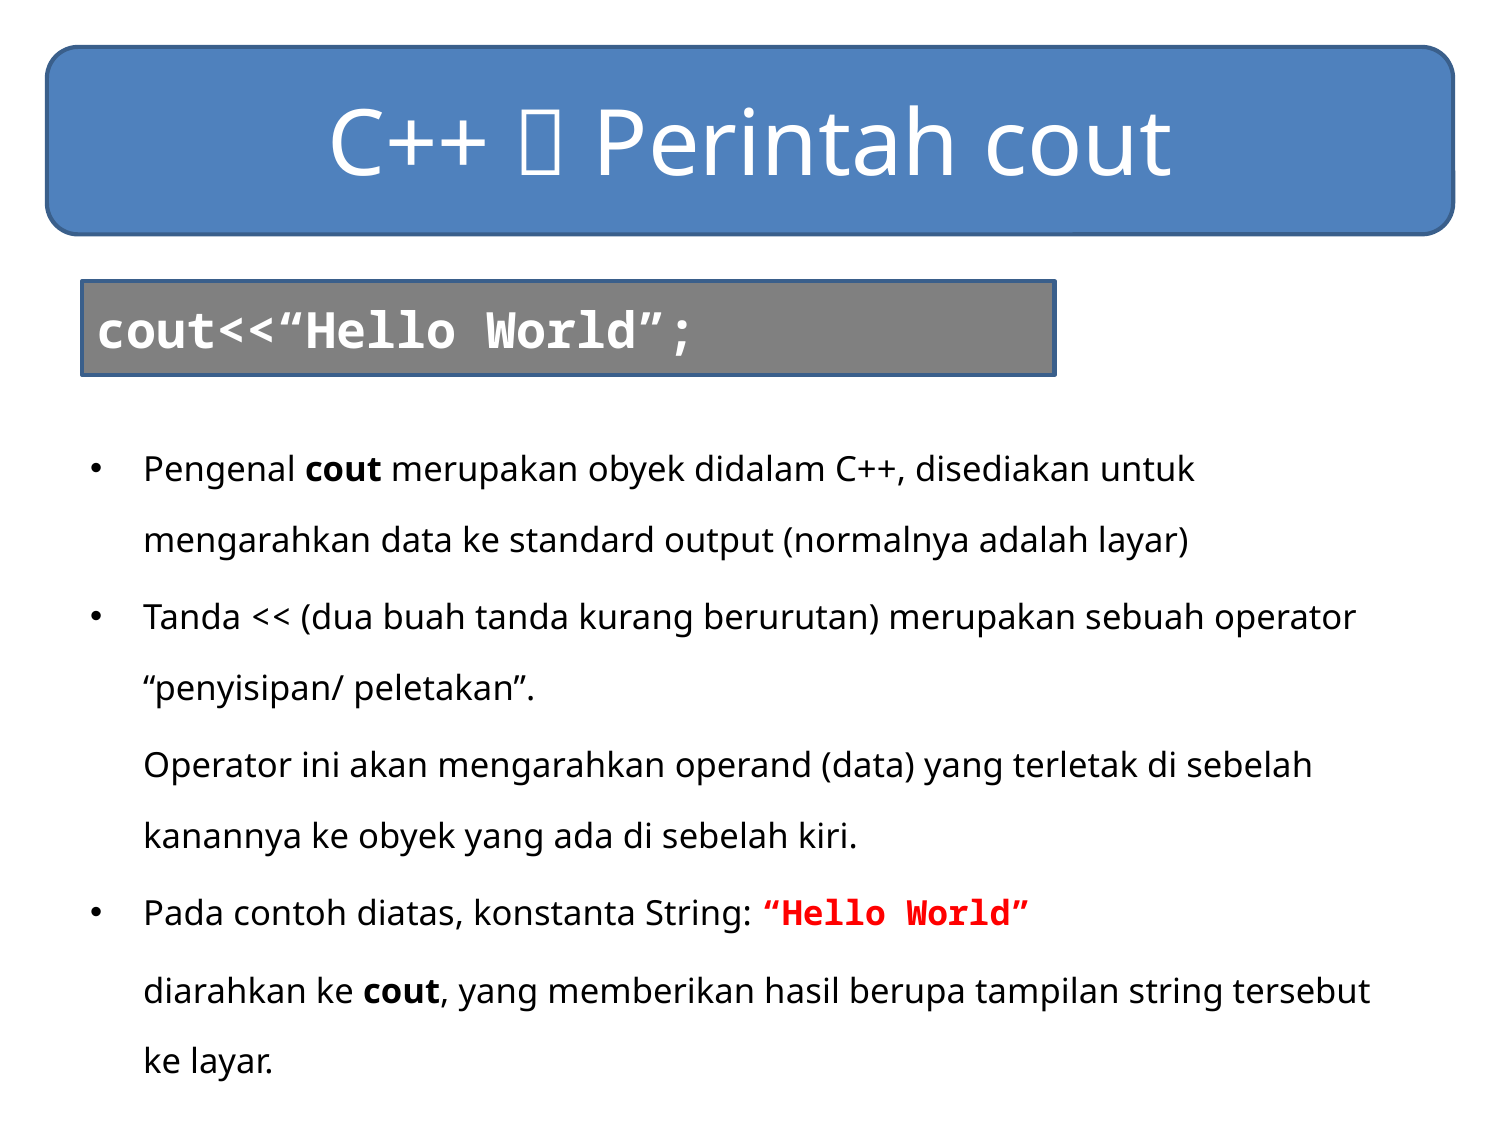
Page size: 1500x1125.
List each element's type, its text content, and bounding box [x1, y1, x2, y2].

title C++  Perintah cout [75, 45, 1425, 233]
list Pengenal cout merupakan obyek didalam C++, disediakan untuk mengarahkan data ke standard output (normalnya adalah layar) Tanda << (dua buah tanda kurang berurutan) merupakan sebuah operator “penyisipan/ peletakan”. Operator ini akan mengarahkan operand (data) yang terletak di sebelah kanannya ke obyek yang ada di sebelah kiri. Pada contoh diatas, konstanta String: “Hello World” diarahkan ke cout, yang memberikan hasil berupa tampilan string tersebut ke layar. [75, 410, 1425, 1090]
text_box cout<<“Hello World”; [80, 279, 1057, 377]
